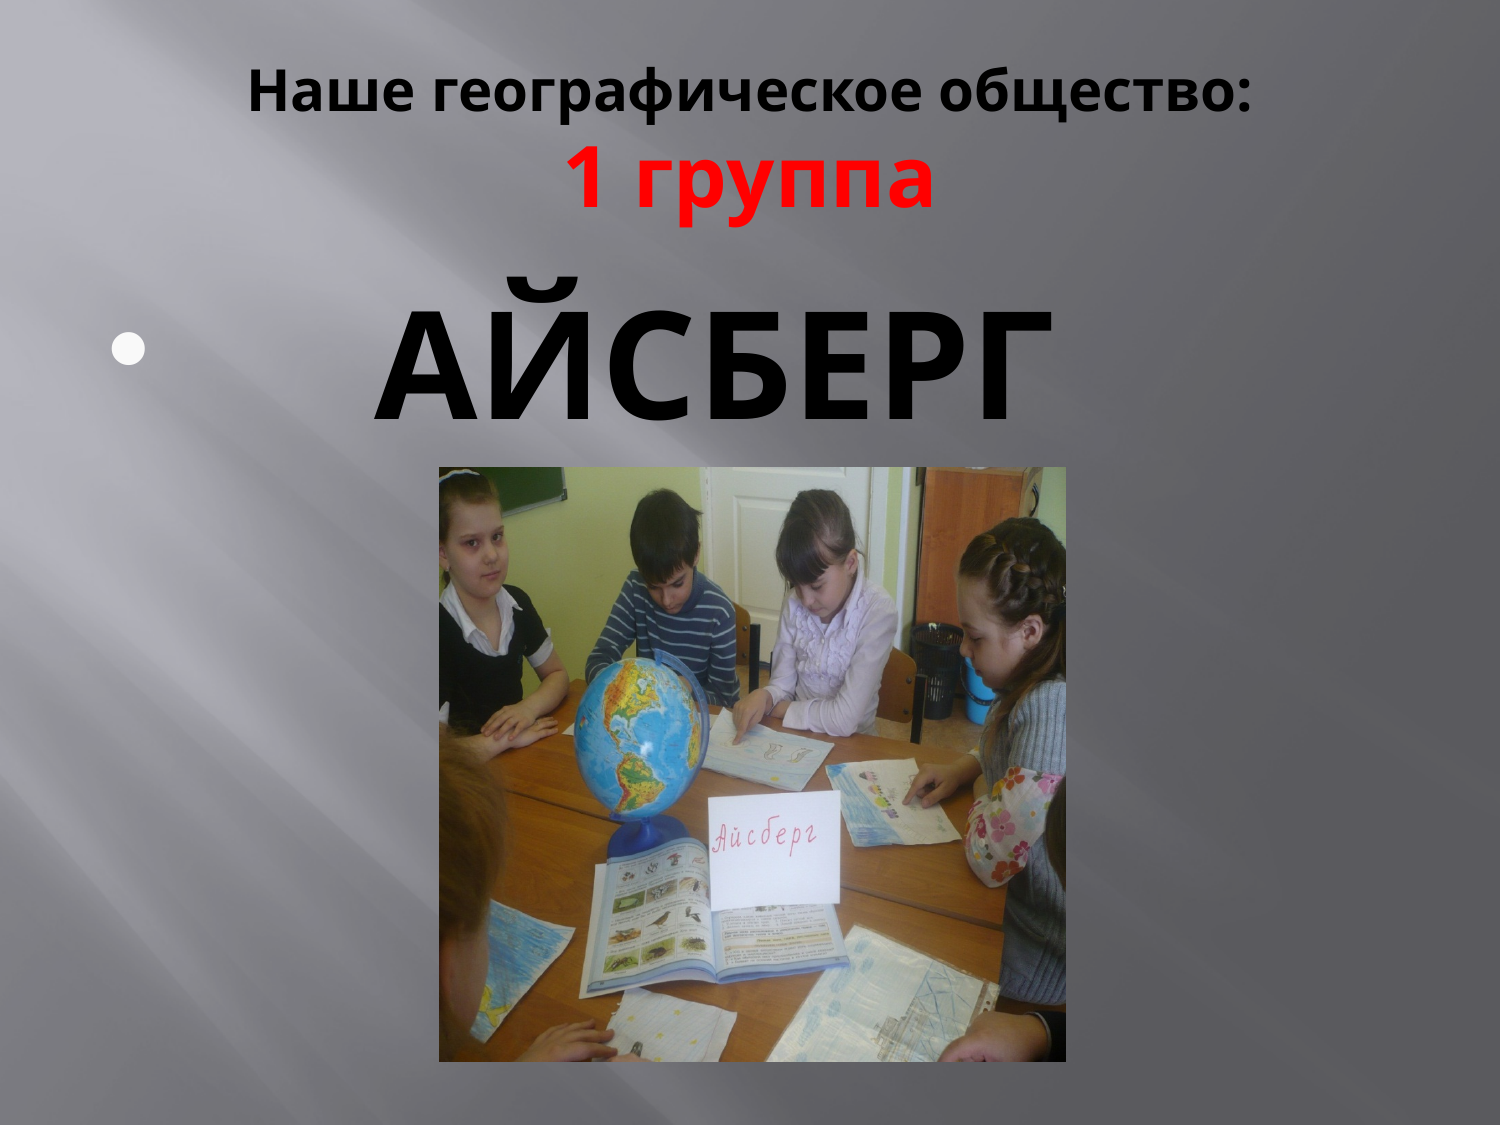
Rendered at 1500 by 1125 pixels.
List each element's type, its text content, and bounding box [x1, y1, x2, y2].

title Наше географическое общество: 1 группа [75, 45, 1425, 233]
list АЙСБЕРГ [75, 262, 1425, 1035]
picture [439, 467, 1067, 1063]
